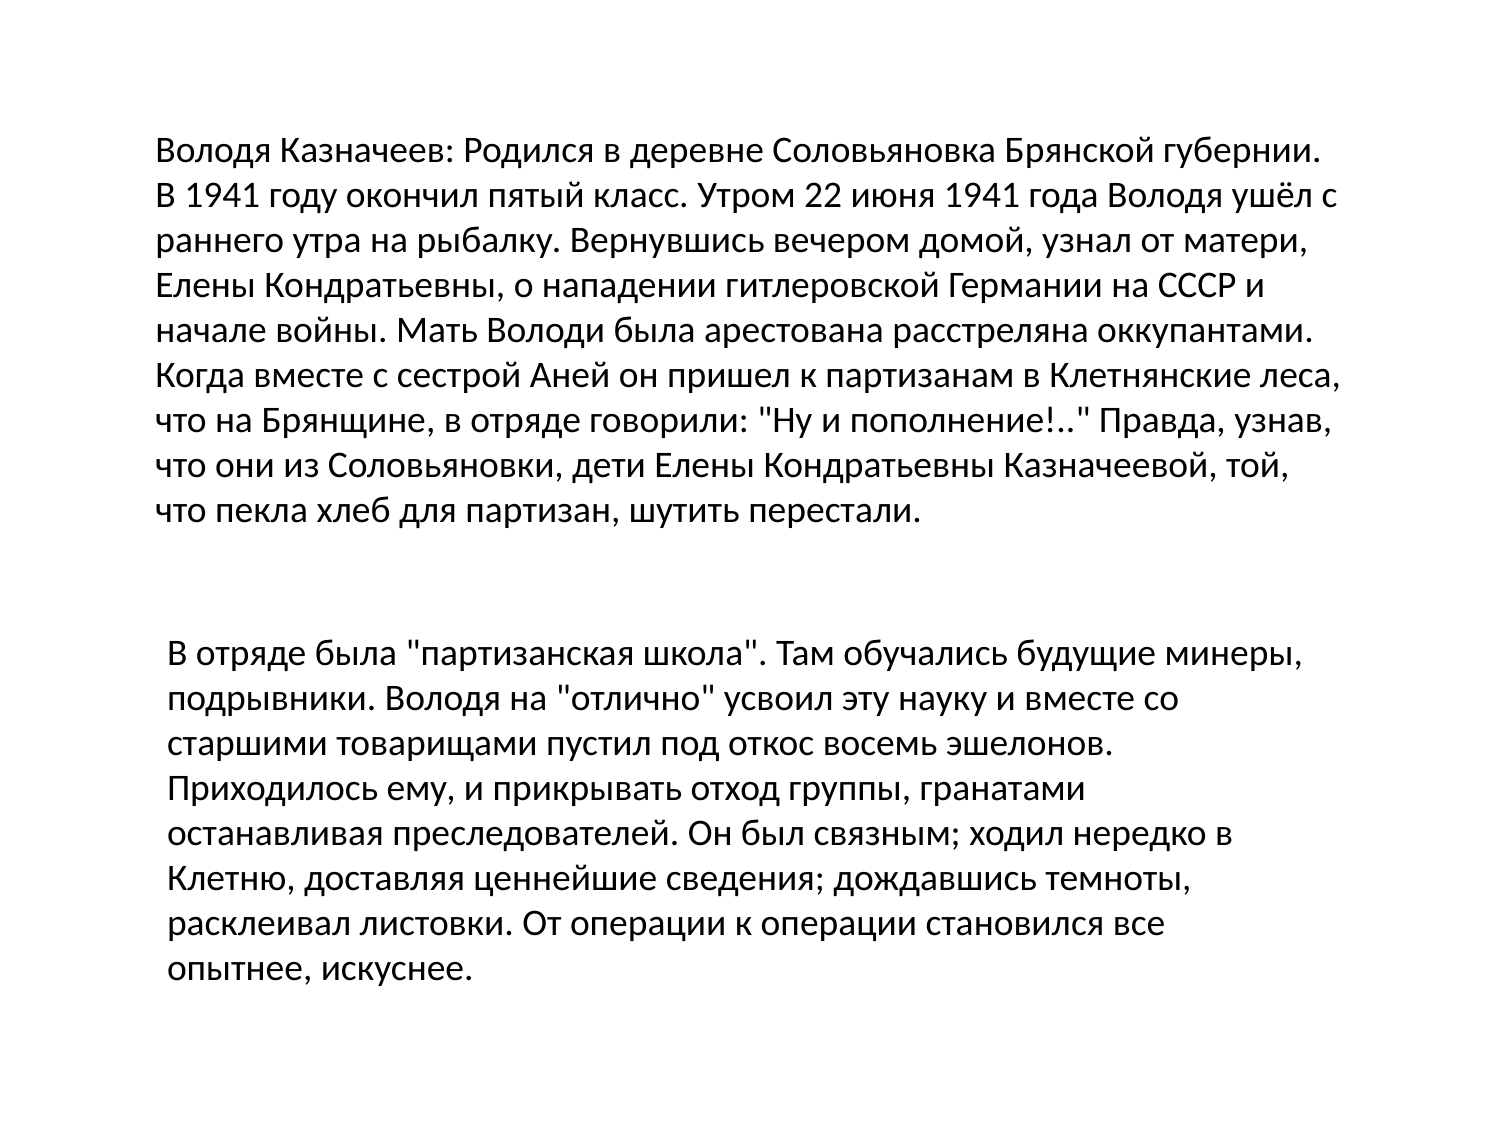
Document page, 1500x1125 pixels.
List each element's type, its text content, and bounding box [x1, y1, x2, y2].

text_box В отряде была "партизанская школа". Там обучались будущие минеры, подрывники. Володя на "отлично" усвоил эту науку и вместе со старшими товарищами пустил под откос восемь эшелонов. Приходилось ему, и прикрывать отход группы, гранатами останавливая преследователей. Он был связным; ходил нередко в Клетню, доставляя ценнейшие сведения; дождавшись темноты, расклеивал листовки. От операции к операции становился все опытнее, искуснее. [152, 621, 1325, 996]
text_box Володя Казначеев: Родился в деревне Соловьяновка Брянской губернии. В 1941 году окончил пятый класс. Утром 22 июня 1941 года Володя ушёл с раннего утра на рыбалку. Вернувшись вечером домой, узнал от матери, Елены Кондратьевны, о нападении гитлеровской Германии на СССР и начале войны. Мать Володи была арестована расстреляна оккупантами. Когда вместе с сестрой Аней он пришел к партизанам в Клетнянские леса, что на Брянщине, в отряде говорили: "Ну и пополнение!.." Правда, узнав, что они из Соловьяновки, дети Елены Кондратьевны Казначеевой, той, что пекла хлеб для партизан, шутить перестали. [140, 117, 1360, 537]
